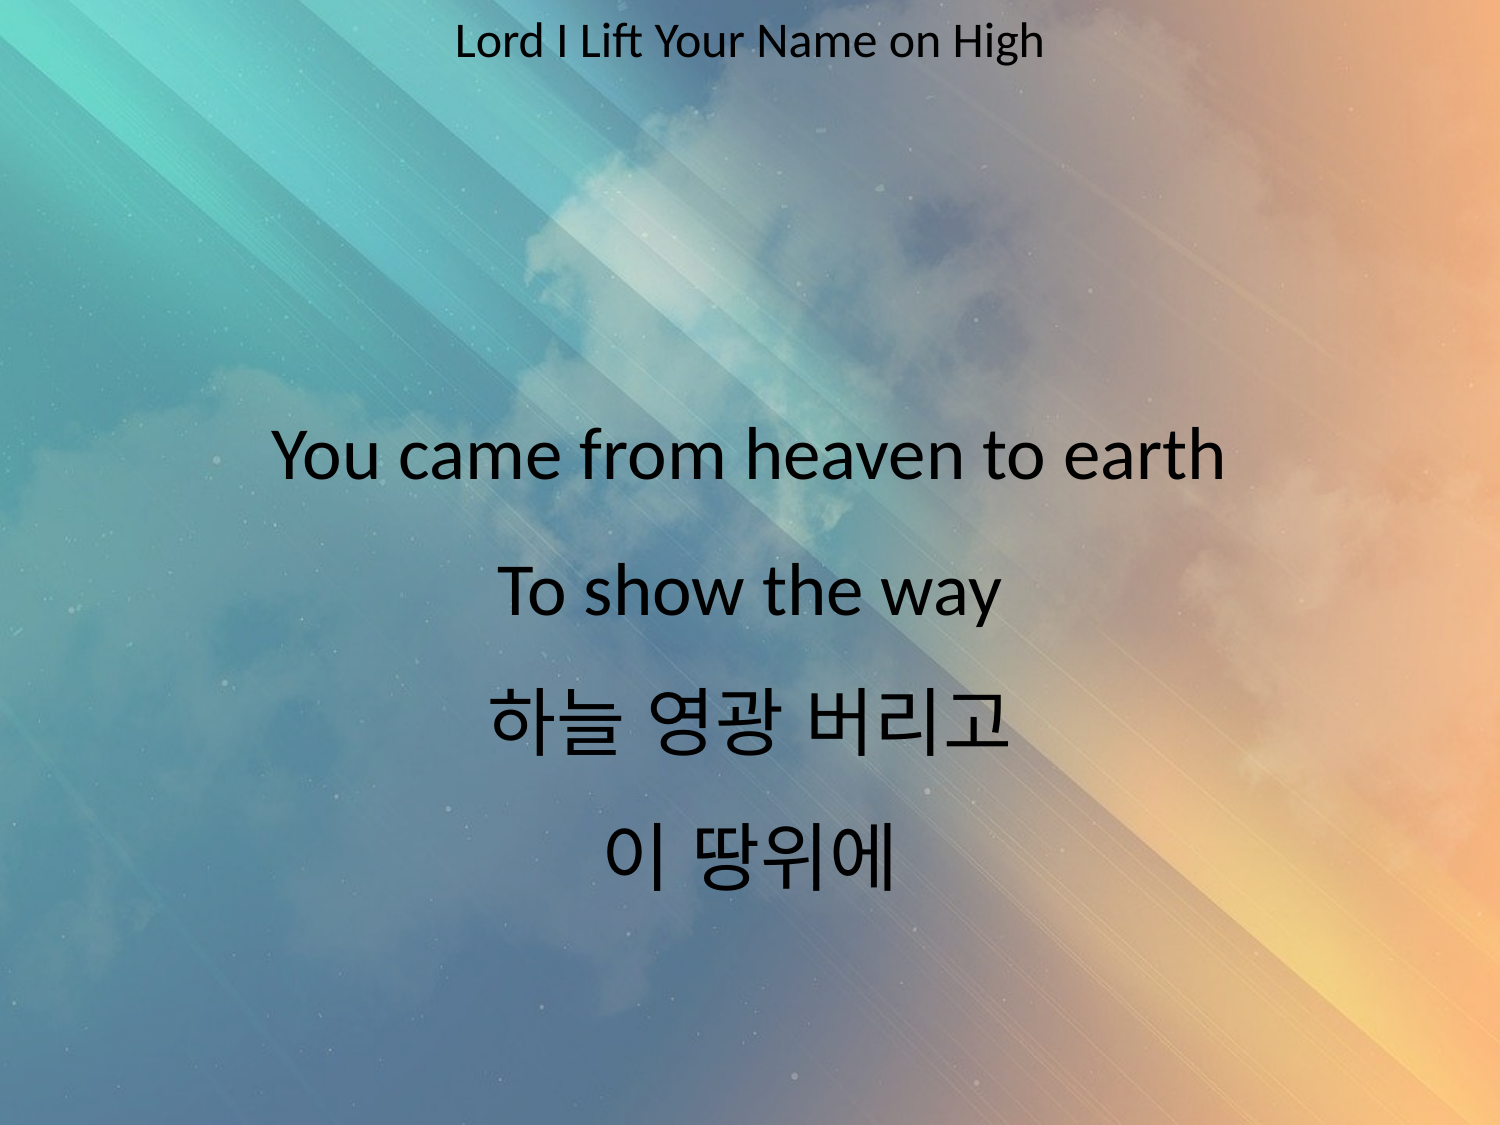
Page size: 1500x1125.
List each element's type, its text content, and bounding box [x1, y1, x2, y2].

list You came from heaven to earth To show the way 하늘 영광 버리고 이 땅위에 [0, 149, 1500, 1110]
list Lord I Lift Your Name on High [0, 0, 1500, 75]
